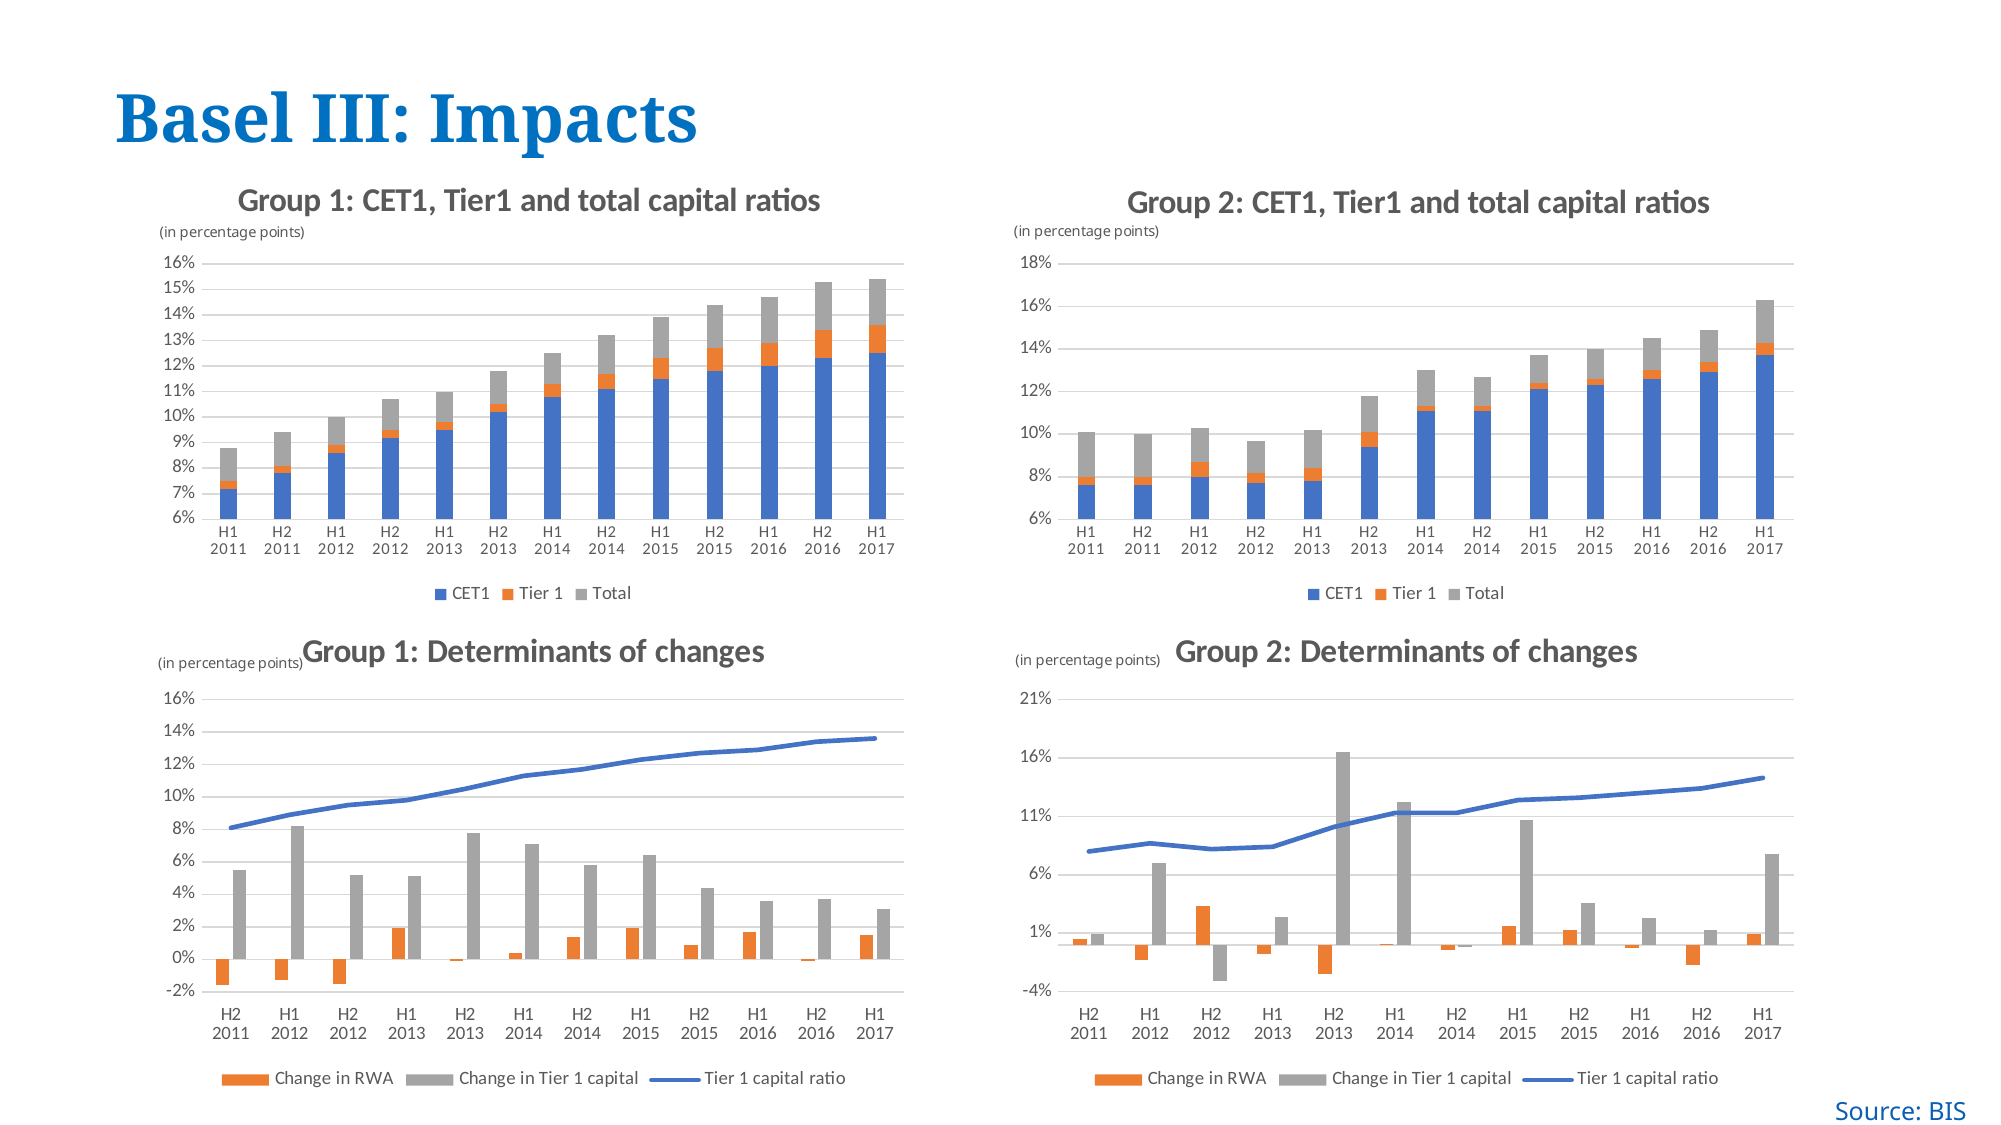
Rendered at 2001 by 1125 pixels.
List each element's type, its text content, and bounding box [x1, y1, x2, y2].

chart [1003, 176, 1810, 1096]
chart [147, 176, 920, 1096]
text_box Source: BIS [1074, 1095, 1967, 1125]
text_box Basel III: Impacts [100, 52, 1584, 165]
